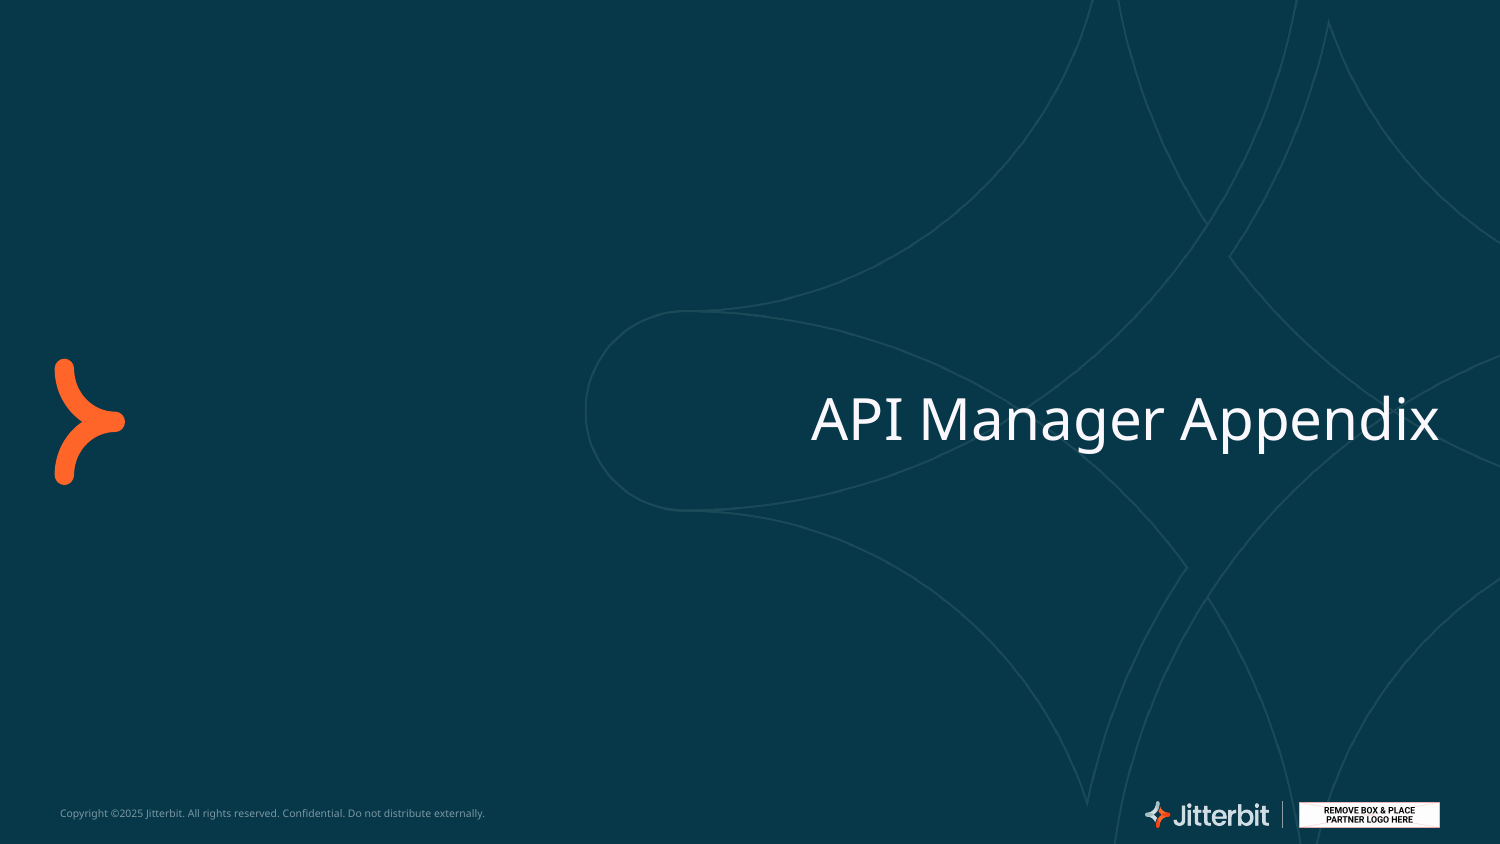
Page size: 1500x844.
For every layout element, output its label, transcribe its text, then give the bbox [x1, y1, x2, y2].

title API Manager Appendix [123, 85, 1440, 758]
picture [575, 0, 1500, 844]
